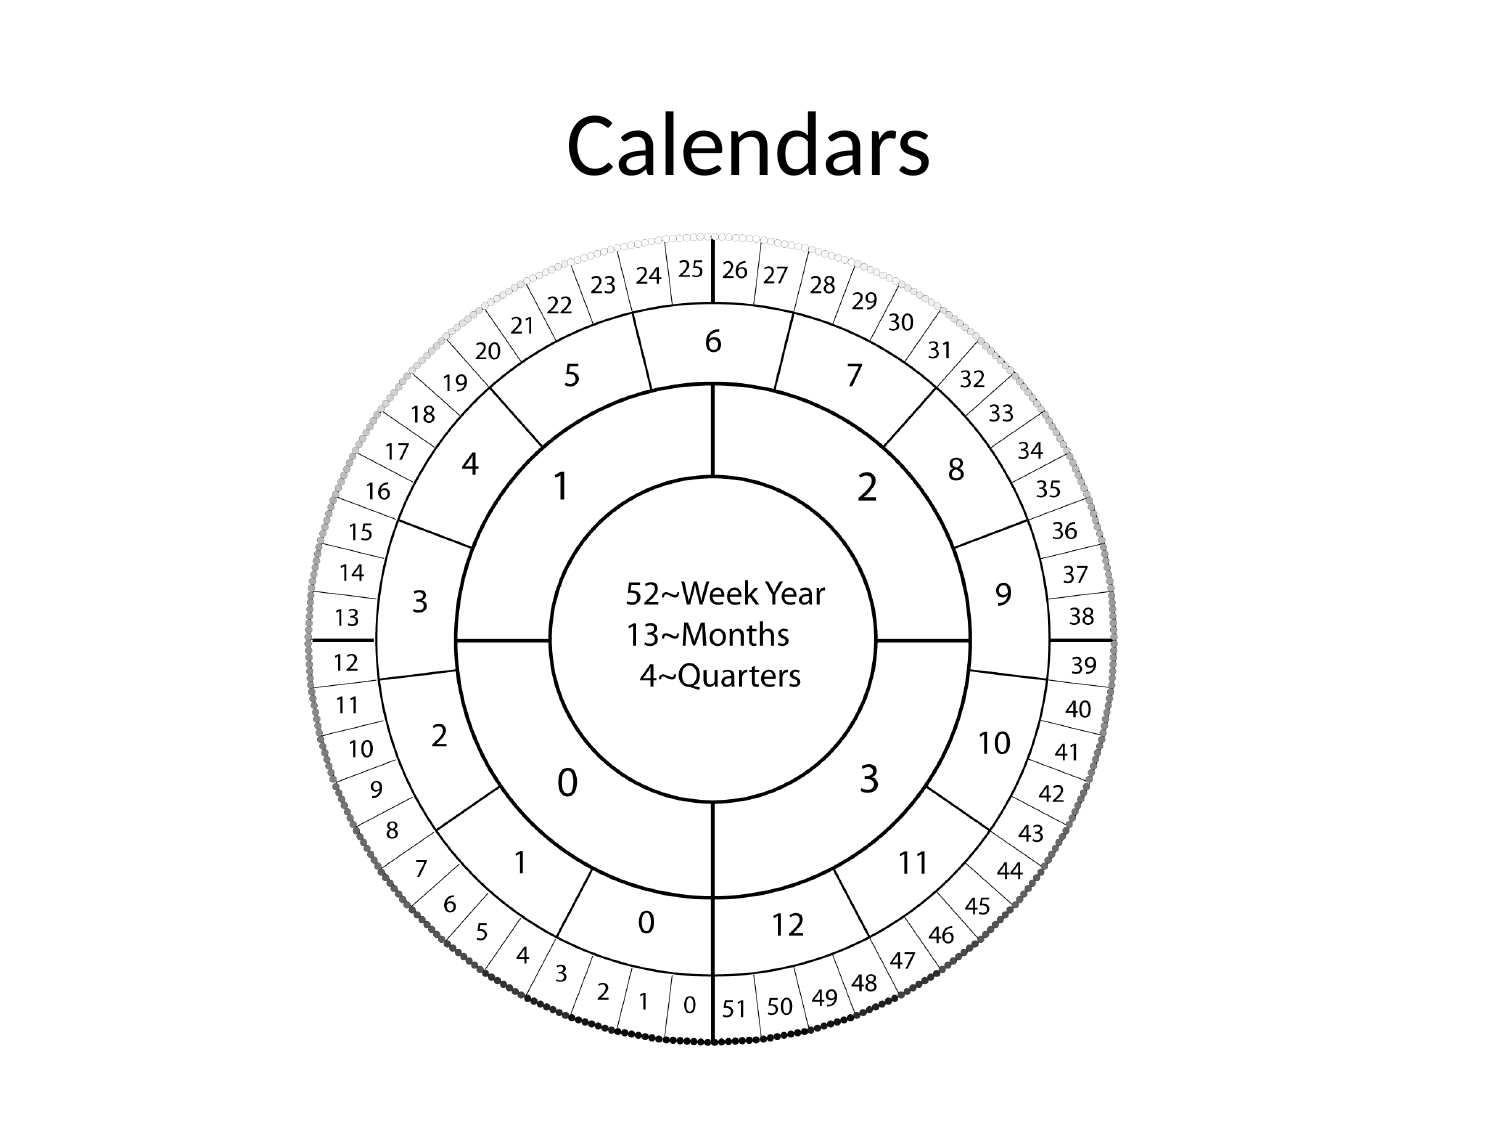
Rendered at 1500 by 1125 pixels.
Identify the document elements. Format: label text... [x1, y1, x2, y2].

picture [304, 232, 1118, 1047]
title Calendars [75, 45, 1425, 233]
